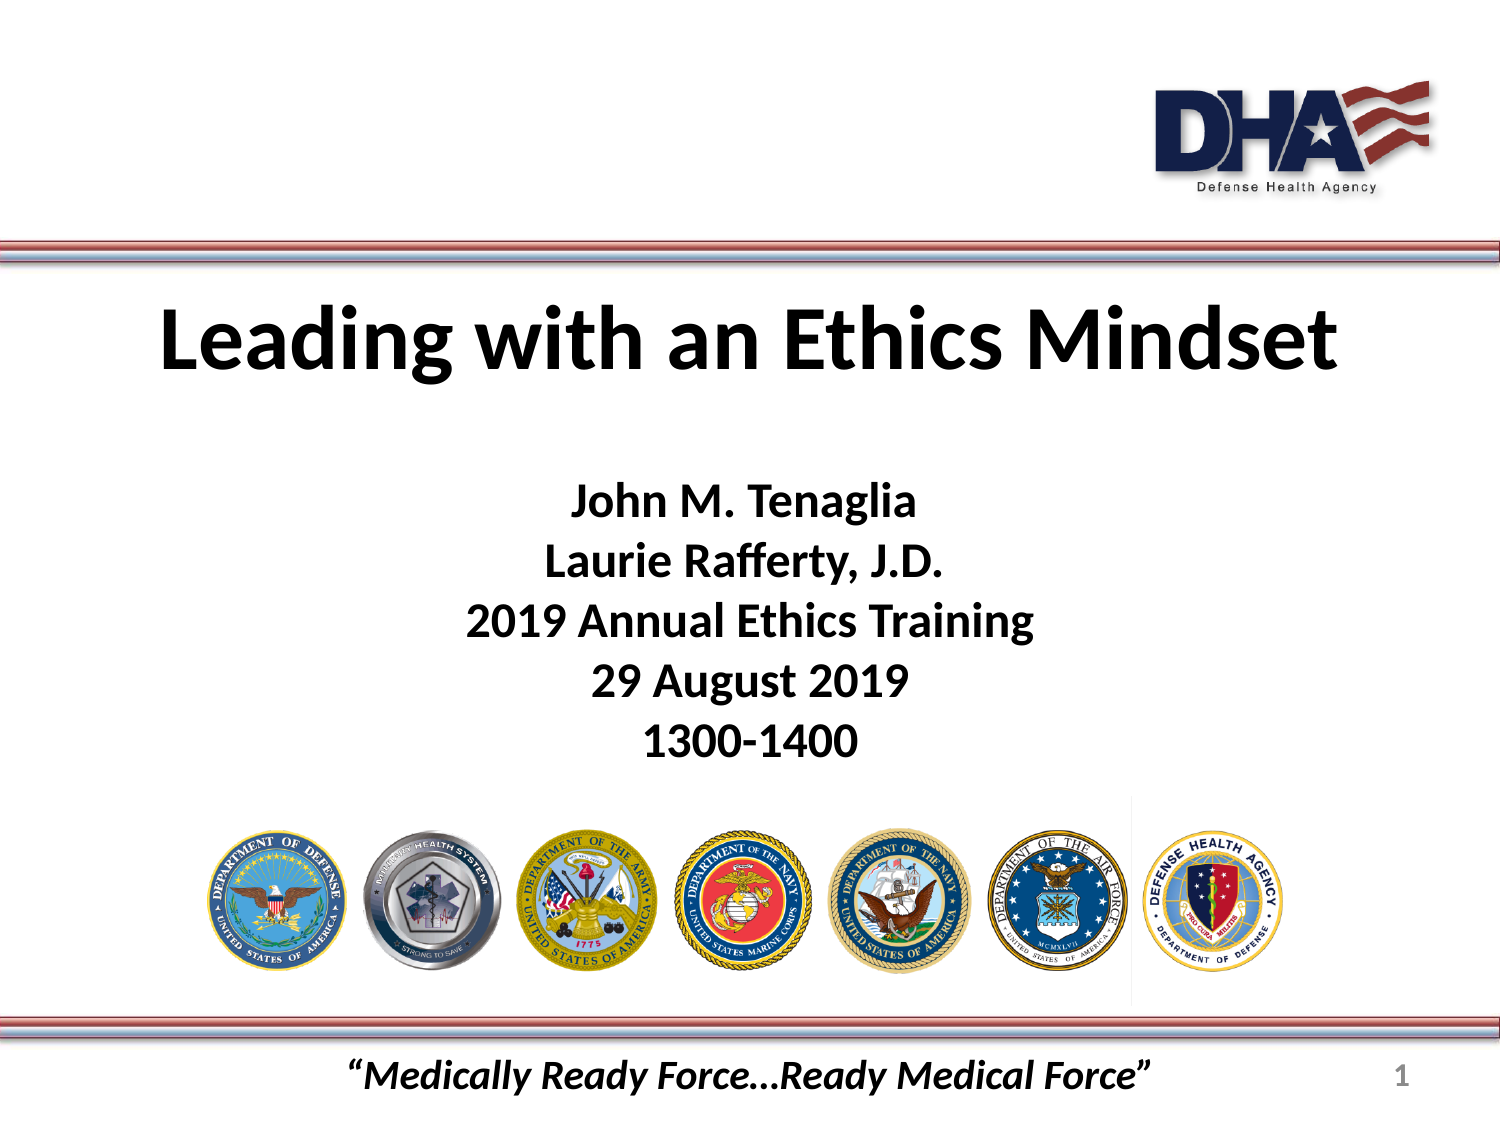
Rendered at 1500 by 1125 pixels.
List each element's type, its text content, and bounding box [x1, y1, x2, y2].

picture [1155, 80, 1429, 194]
picture [207, 816, 1293, 1006]
slide_number 1 [1250, 1042, 1425, 1103]
picture [0, 1013, 1500, 1050]
footer “Medically Ready Force…Ready Medical Force” [275, 1042, 1225, 1103]
picture [0, 237, 1500, 274]
title Leading with an Ethics Mindset John M. Tenaglia Laurie Rafferty, J.D. 2019 Annual Ethics Training 29 August 2019 1300-1400 [112, 299, 1388, 816]
